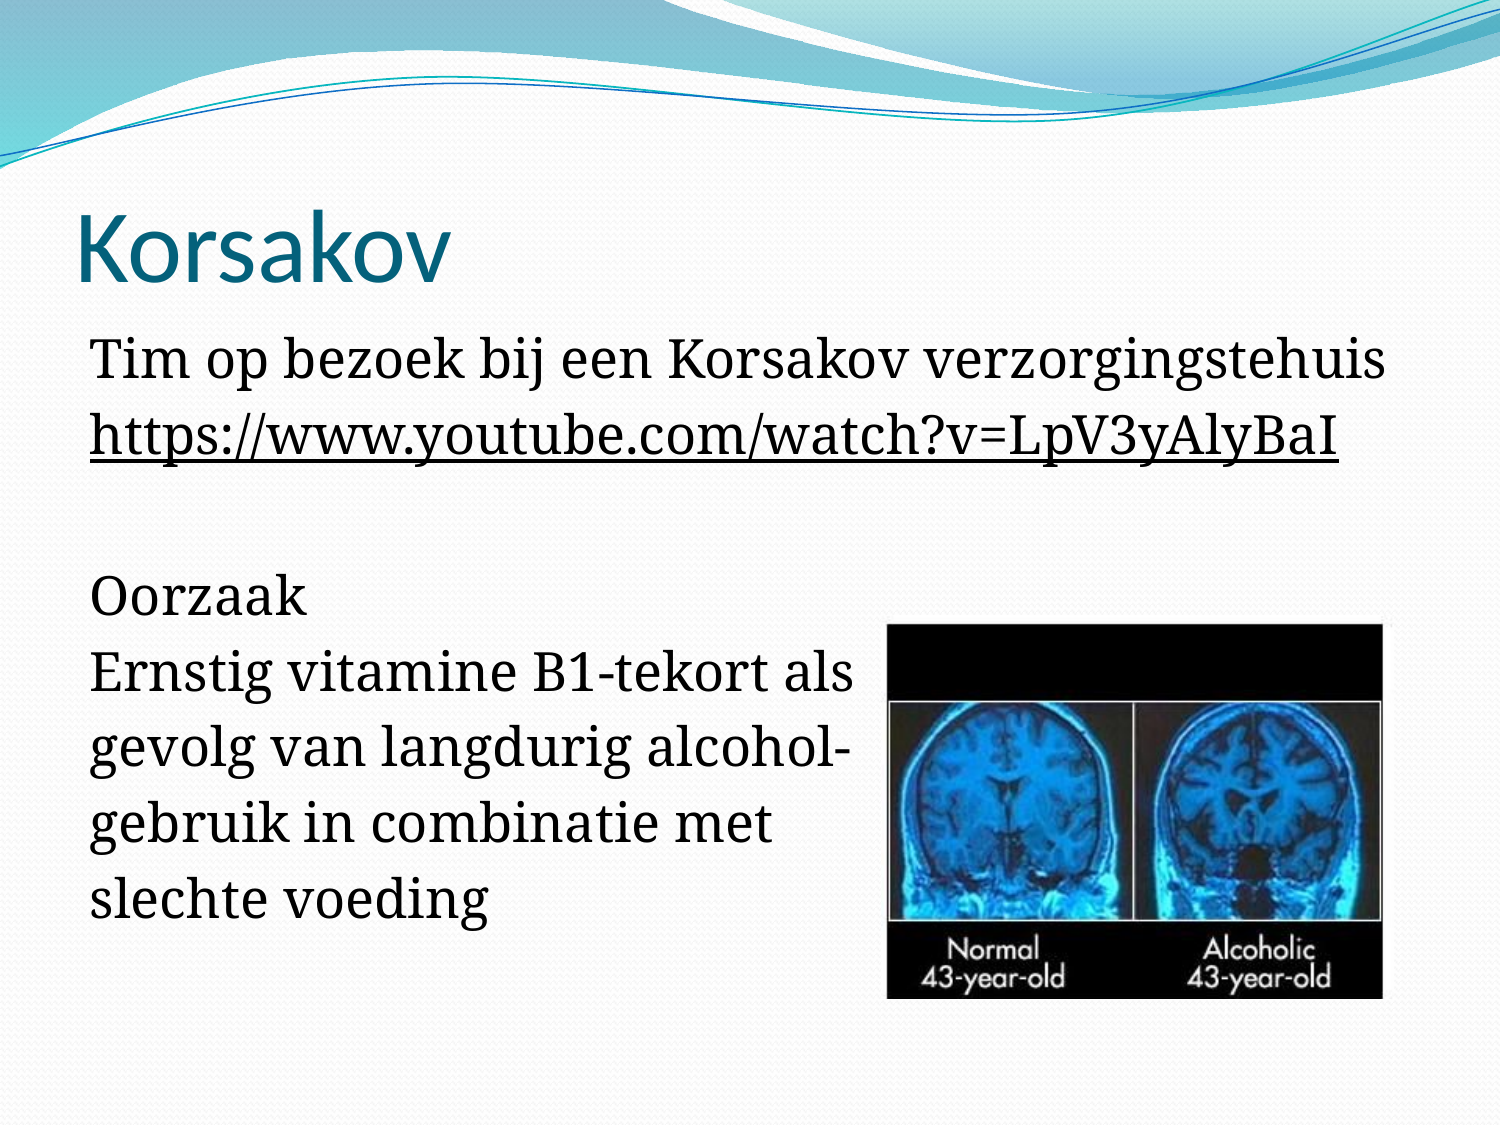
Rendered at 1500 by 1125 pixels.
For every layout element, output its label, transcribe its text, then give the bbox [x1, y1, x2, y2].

picture [881, 614, 1395, 999]
list Tim op bezoek bij een Korsakov verzorgingstehuis https://www.youtube.com/watch?v=LpV3yAlyBaI Oorzaak Ernstig vitamine B1-tekort als gevolg van langdurig alcohol- gebruik in combinatie met slechte voeding [75, 317, 1425, 1038]
title Korsakov [75, 115, 1425, 303]
